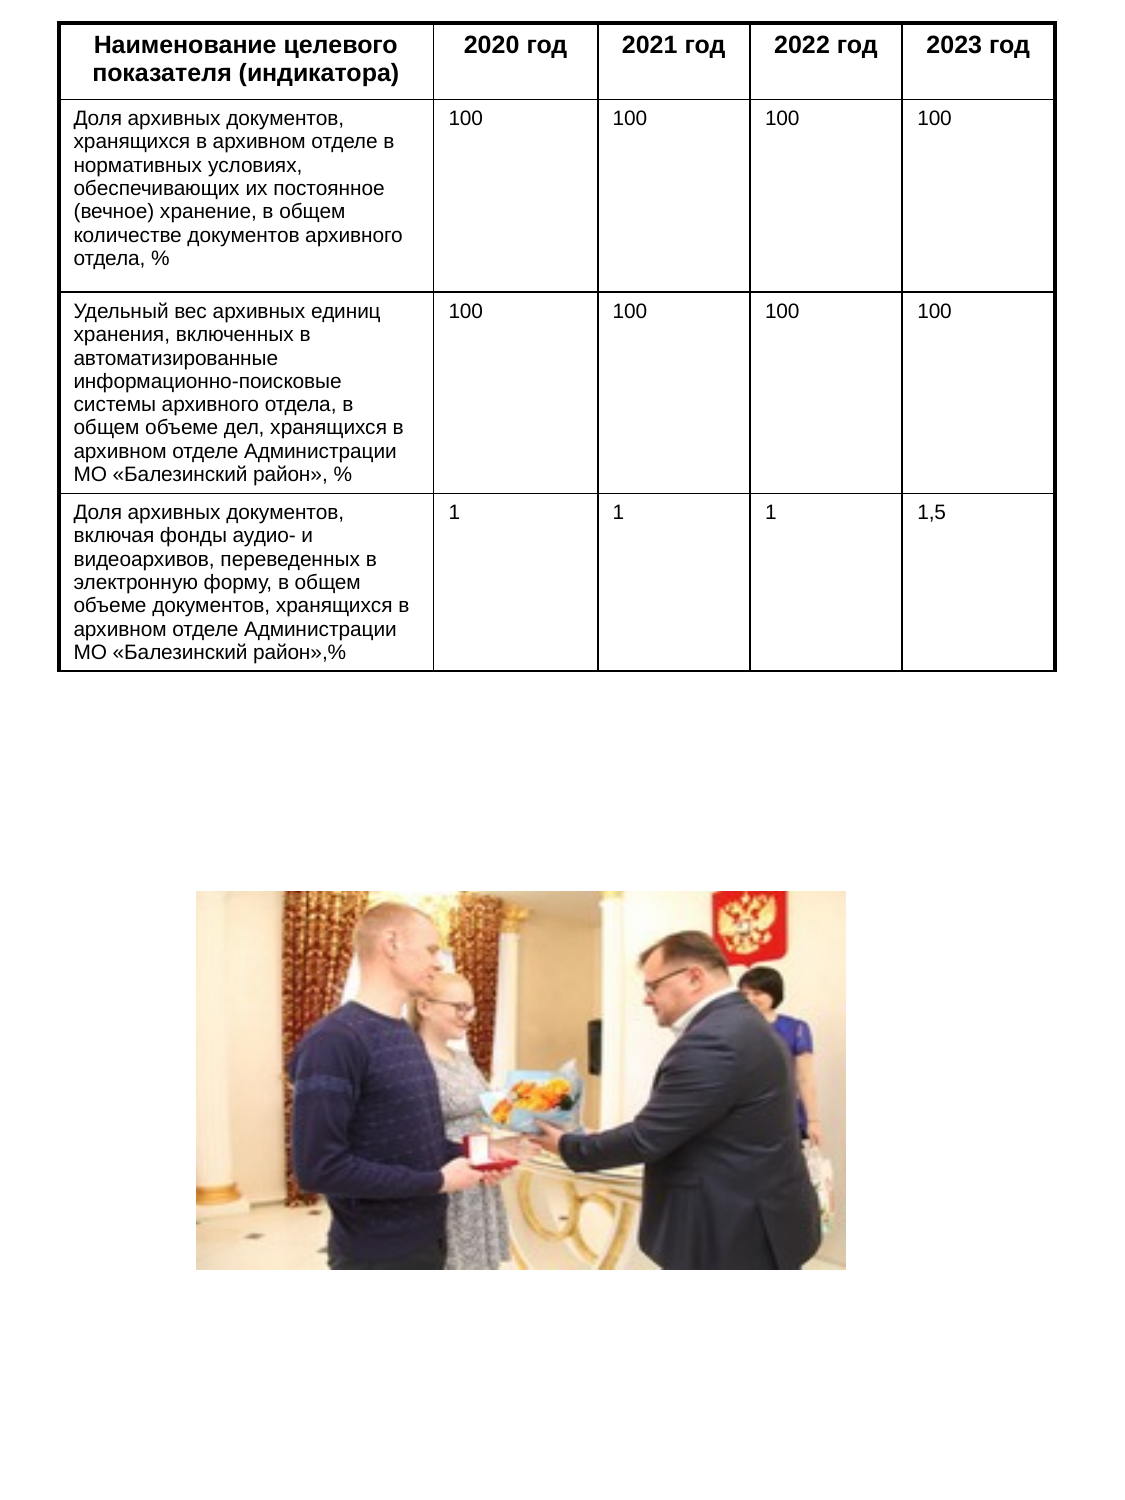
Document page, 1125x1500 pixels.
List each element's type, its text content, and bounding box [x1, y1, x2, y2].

table_cell 100 [903, 293, 1053, 493]
table_header Наименование целевого показателя (индикатора) [61, 25, 433, 99]
table_cell 100 [599, 100, 749, 291]
table_cell 100 [434, 293, 597, 493]
table_cell 100 [751, 100, 901, 291]
table_cell 1 [599, 494, 749, 670]
table_cell 1,5 [903, 494, 1053, 670]
table_cell Удельный вес архивных единиц хранения, включенных в автоматизированные информационно-поисковые системы архивного отдела, в общем объеме дел, хранящихся в архивном отделе Администрации МО «Балезинский район», % [61, 293, 433, 493]
table_cell 100 [599, 293, 749, 493]
table_cell 100 [751, 293, 901, 493]
table_cell 1 [434, 494, 597, 670]
table_header 2020 год [434, 25, 597, 99]
table_cell 100 [903, 100, 1053, 291]
table_cell Доля архивных документов, включая фонды аудио- и видеоархивов, переведенных в электронную форму, в общем объеме документов, хранящихся в архивном отделе Администрации МО «Балезинский район»,% [61, 494, 433, 670]
table_header 2023 год [903, 25, 1053, 99]
table_header 2022 год [751, 25, 901, 99]
table_header 2021 год [599, 25, 749, 99]
table_cell 1 [751, 494, 901, 670]
table_cell Доля архивных документов, хранящихся в архивном отделе в нормативных условиях, обеспечивающих их постоянное (вечное) хранение, в общем количестве документов архивного отдела, % [61, 100, 433, 291]
table_cell 100 [434, 100, 597, 291]
picture [196, 891, 847, 1270]
